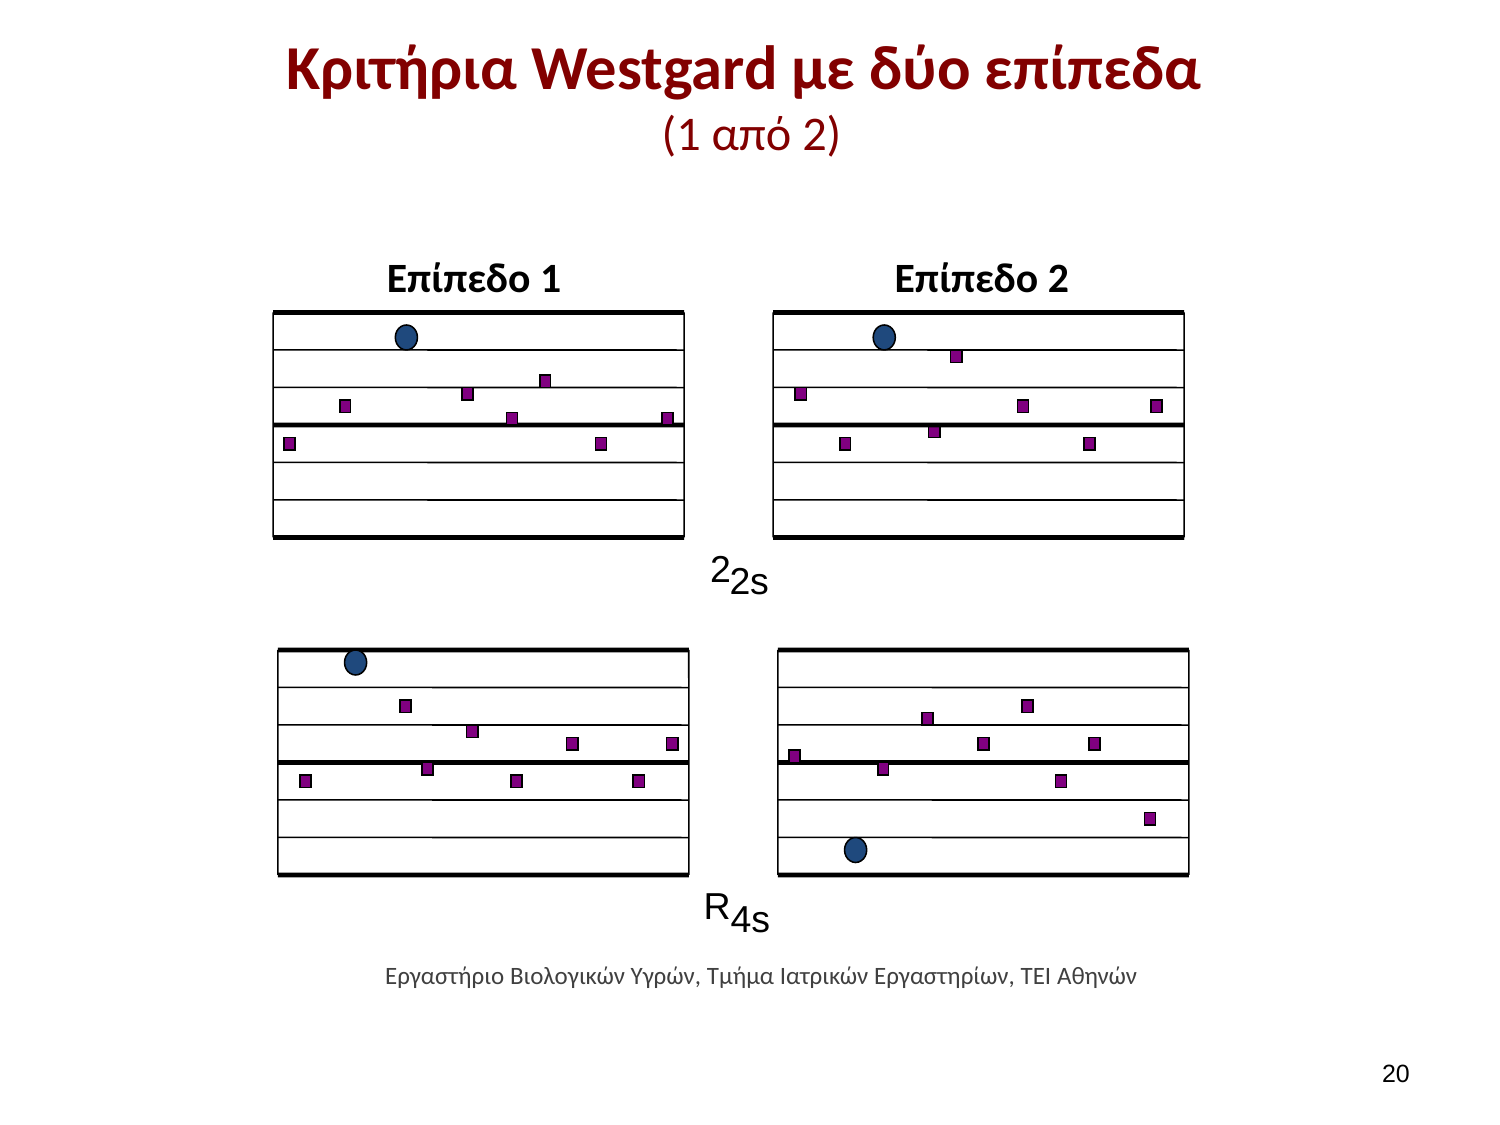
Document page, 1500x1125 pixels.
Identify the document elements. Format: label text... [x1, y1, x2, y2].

slide_number 19 [1074, 1042, 1425, 1103]
text_box Εργαστήριο Βιολογικών Υγρών, Τμήμα Ιατρικών Εργαστηρίων, ΤΕΙ Αθηνών [289, 952, 1235, 997]
title Κριτήρια Westgard με δύο επίπεδα (1 από 2) [76, 19, 1427, 169]
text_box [272, 243, 1192, 951]
